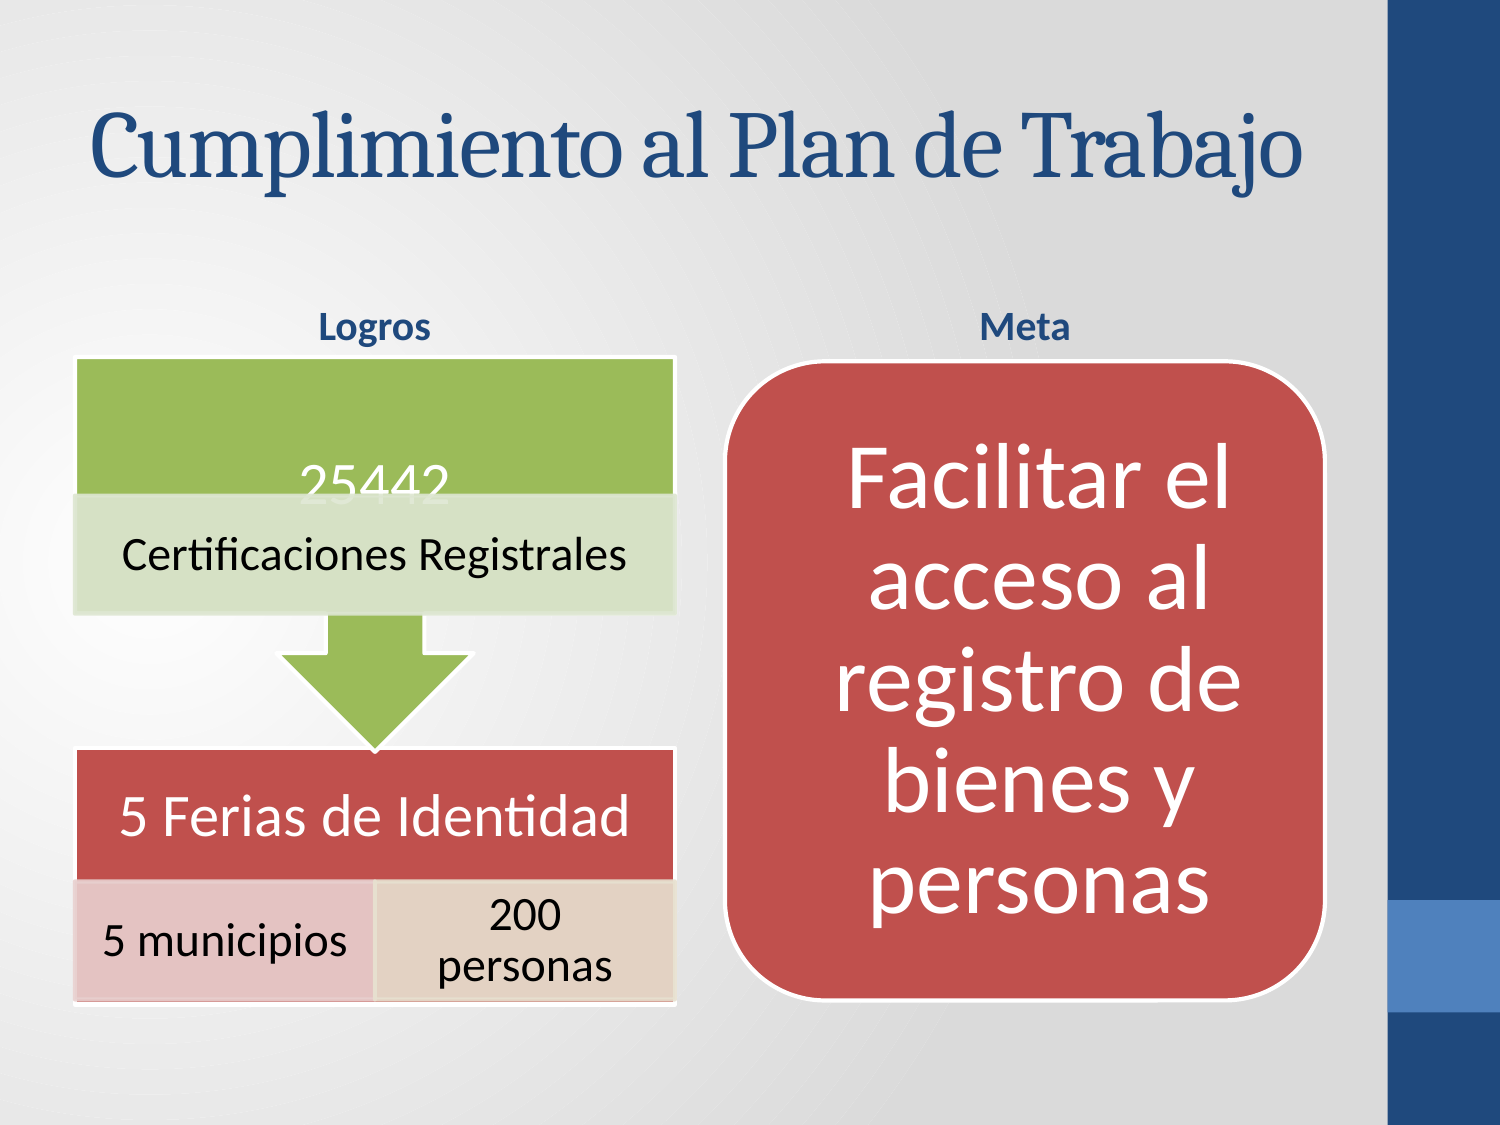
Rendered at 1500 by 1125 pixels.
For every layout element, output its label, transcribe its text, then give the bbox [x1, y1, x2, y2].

list Meta [725, 251, 1325, 352]
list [724, 356, 1326, 1006]
title Cumplimiento al Plan de Trabajo [75, 45, 1325, 233]
list Logros [75, 251, 675, 352]
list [74, 356, 676, 1006]
